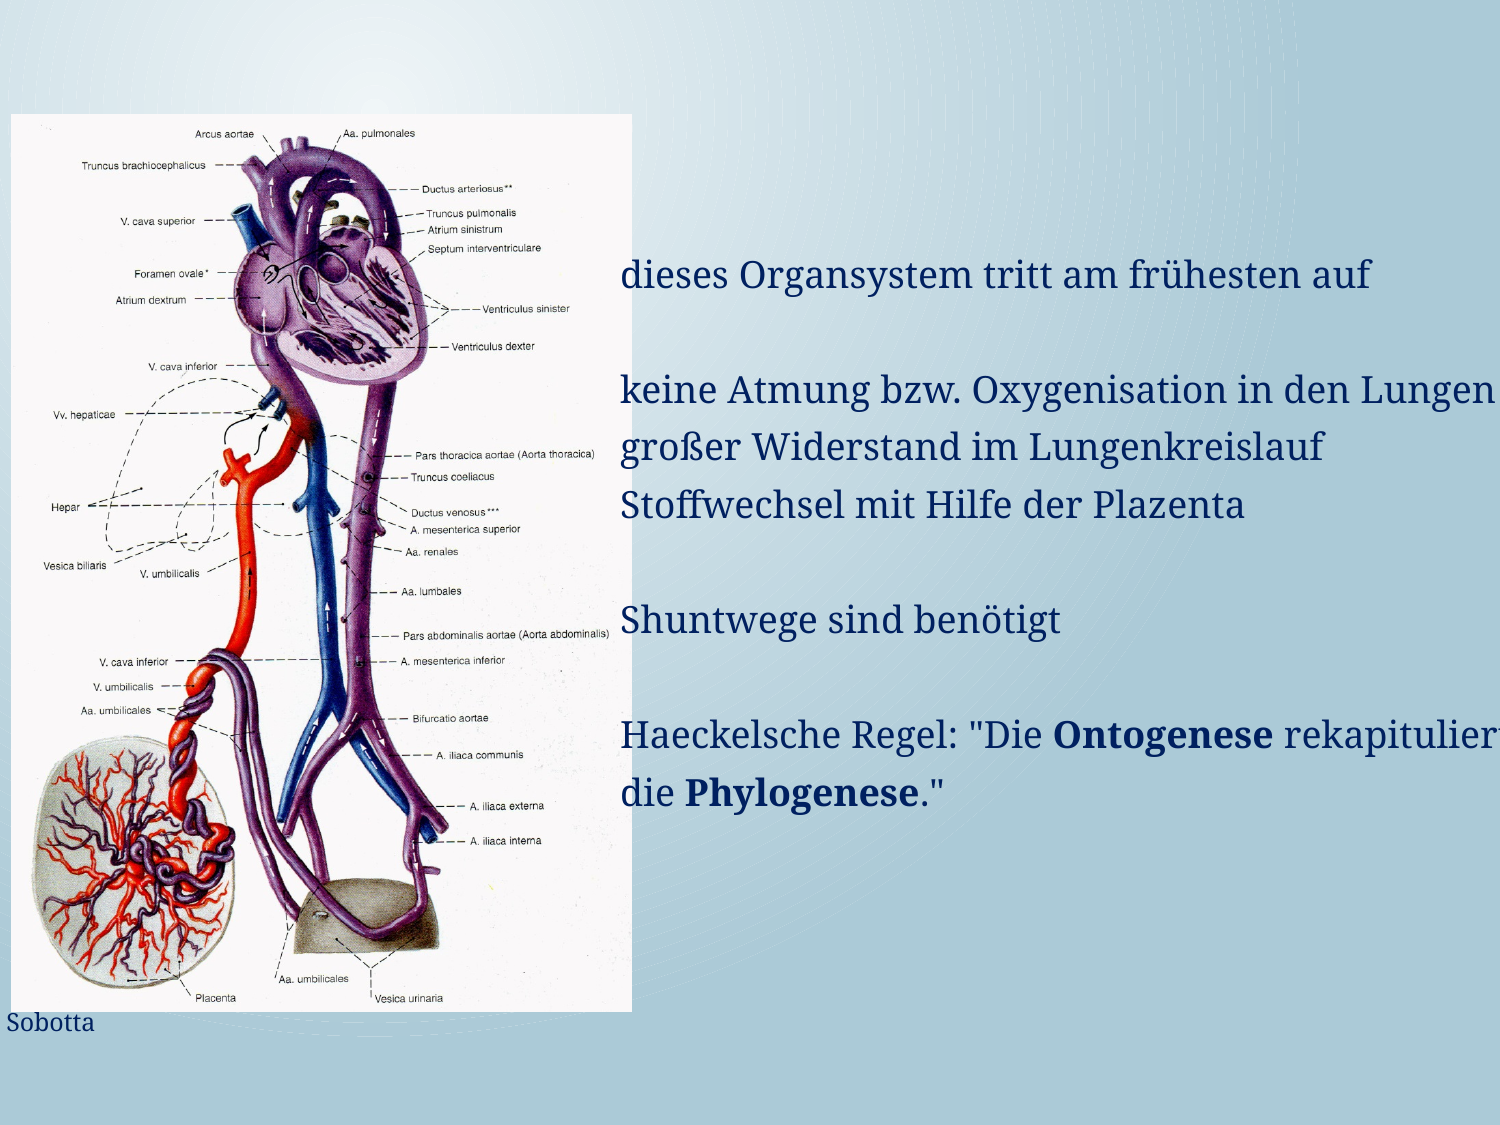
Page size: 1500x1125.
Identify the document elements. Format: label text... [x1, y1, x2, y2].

text_box Sobotta [0, 999, 111, 1045]
text_box dieses Organsystem tritt am frühesten auf keine Atmung bzw. Oxygenisation in den Lungen großer Widerstand im Lungenkreislauf Stoffwechsel mit Hilfe der Plazenta Shuntwege sind benötigt Haeckelsche Regel: "Die Ontogenese rekapituliert die Phylogenese." [638, 243, 1500, 821]
picture [11, 114, 633, 1012]
